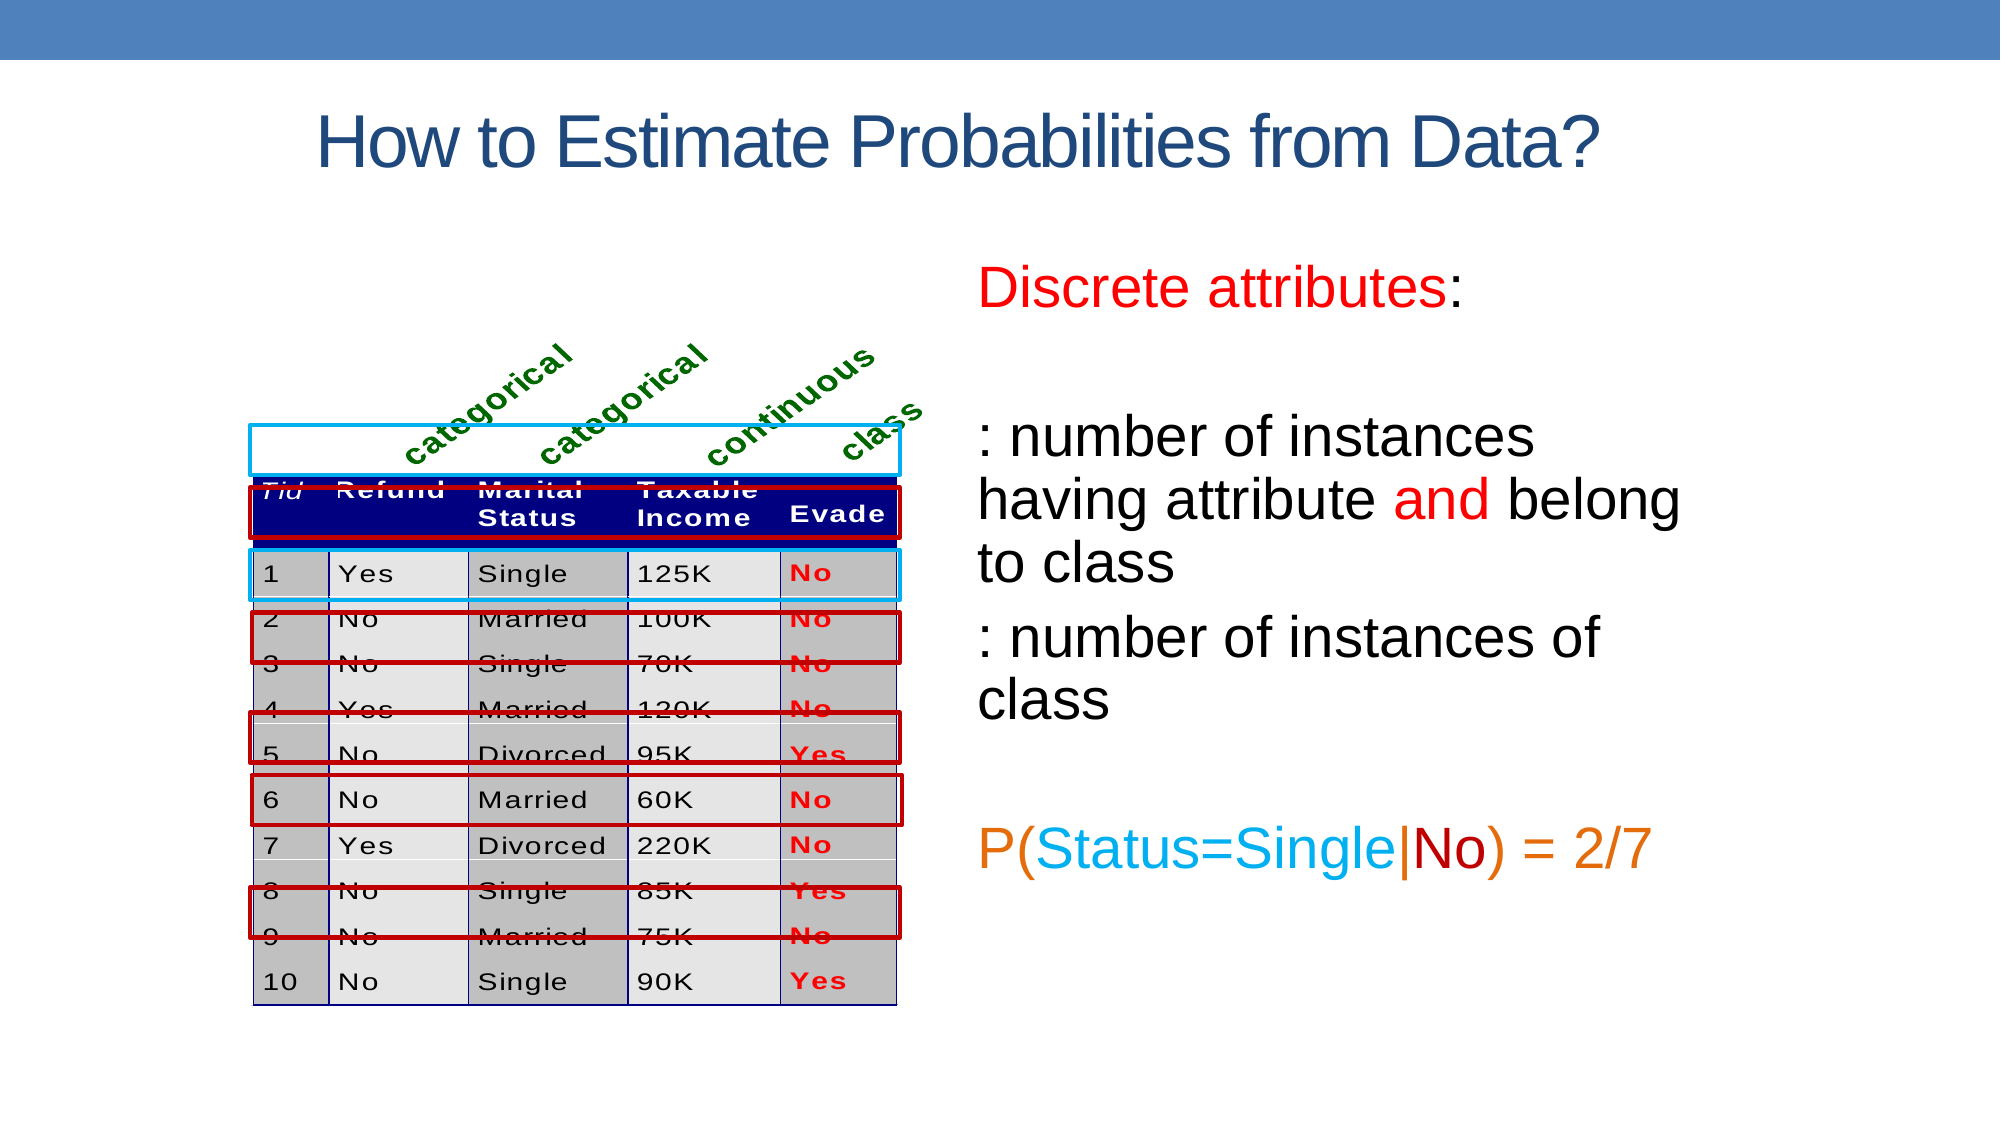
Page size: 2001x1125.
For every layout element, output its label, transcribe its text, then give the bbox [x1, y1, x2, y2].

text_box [237, 324, 958, 1027]
title How to Estimate Probabilities from Data? [300, 75, 1725, 200]
